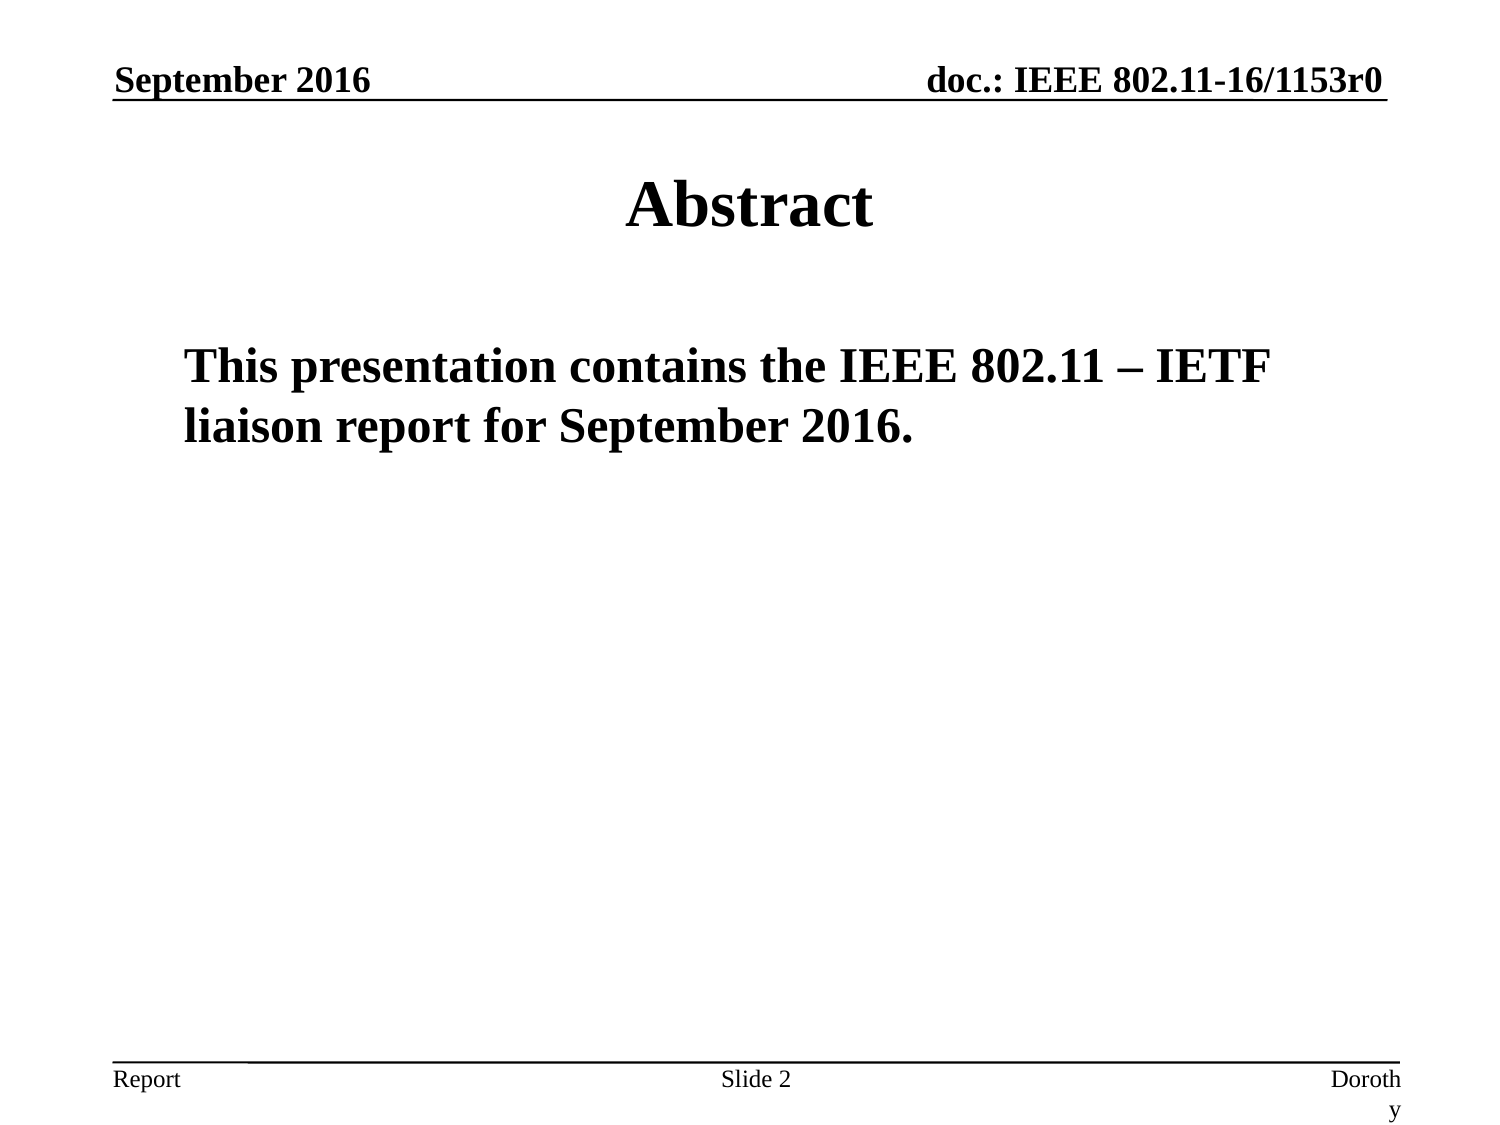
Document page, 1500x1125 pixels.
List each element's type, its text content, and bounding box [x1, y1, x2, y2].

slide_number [114, 54, 425, 100]
footer Dorothy Stanley, HPE [1325, 1062, 1402, 1093]
title Abstract [112, 112, 1388, 288]
slide_number Slide 2 [712, 1062, 800, 1093]
list This presentation contains the IEEE 802.11 – IETF liaison report for September 2016. [112, 324, 1388, 1000]
